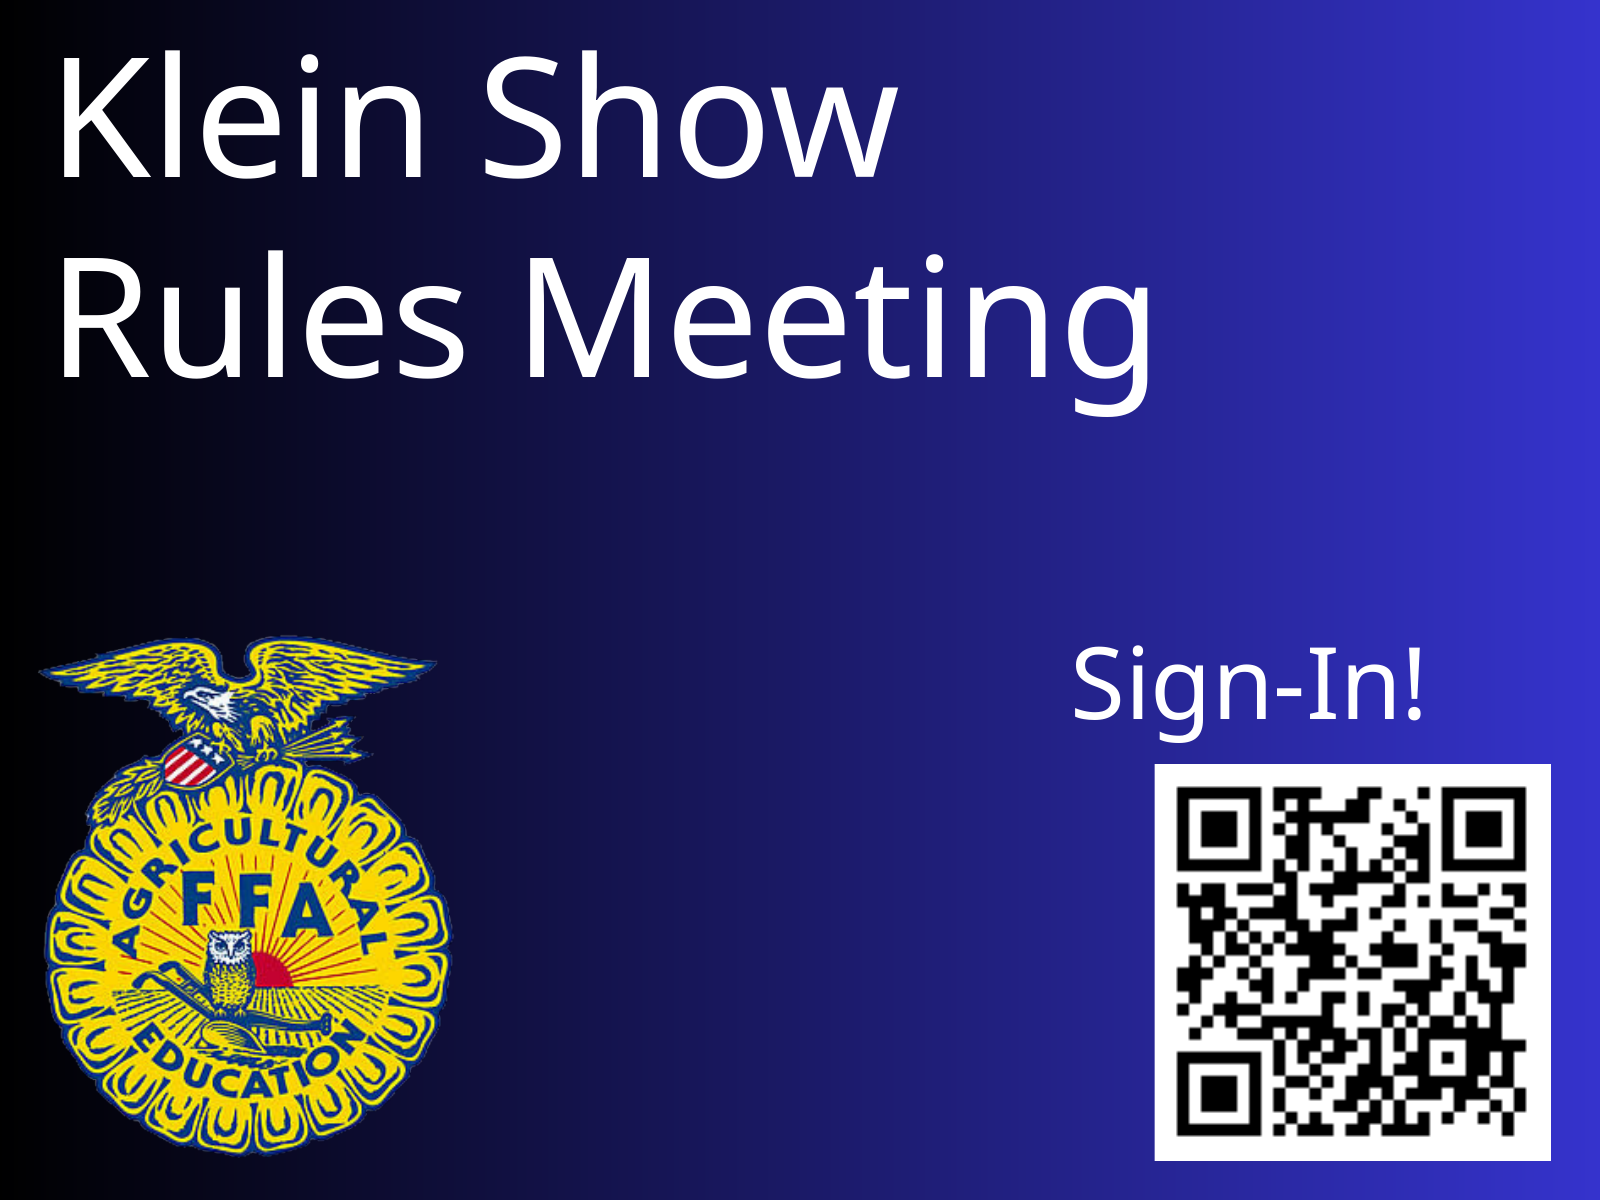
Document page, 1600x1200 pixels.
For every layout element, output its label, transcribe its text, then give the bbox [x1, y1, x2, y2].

text_box Sign-In! [1070, 619, 1552, 740]
text_box Klein Show Rules Meeting [48, 10, 1491, 411]
text_box [1154, 764, 1551, 1161]
text_box [37, 633, 460, 1161]
